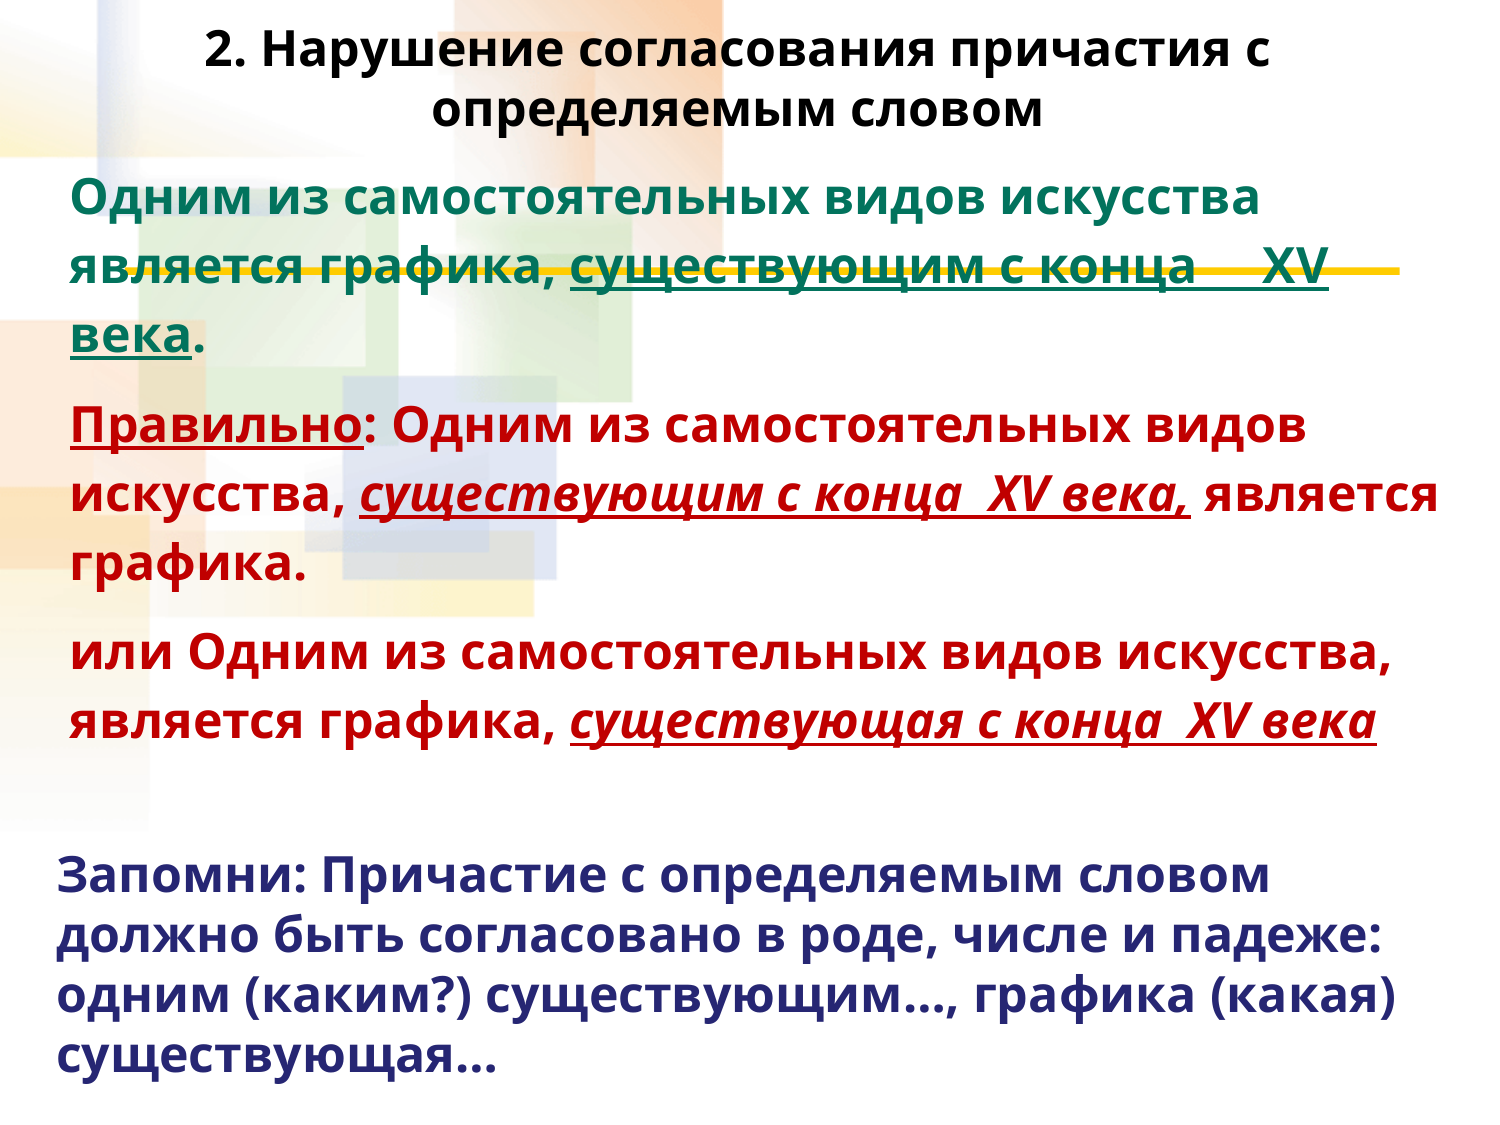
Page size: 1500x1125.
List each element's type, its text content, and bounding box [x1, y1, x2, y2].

text_box Запомни: Причастие с определяемым словом должно быть согласовано в роде, числе и падеже: одним (каким?) существующим…, графика (какая) существующая… [41, 834, 1431, 1090]
text_box 2. Нарушение согласования причастия с определяемым словом [41, 9, 1436, 145]
text_box Одним из самостоятельных видов искусства является графика, существующим с конца XV века. Правильно: Одним из самостоятельных видов искусства, существующим с конца XV века, является графика. или Одним из самостоятельных видов искусства, является графика, существующая с конца XV века [17, 148, 1483, 757]
picture [0, 0, 724, 900]
